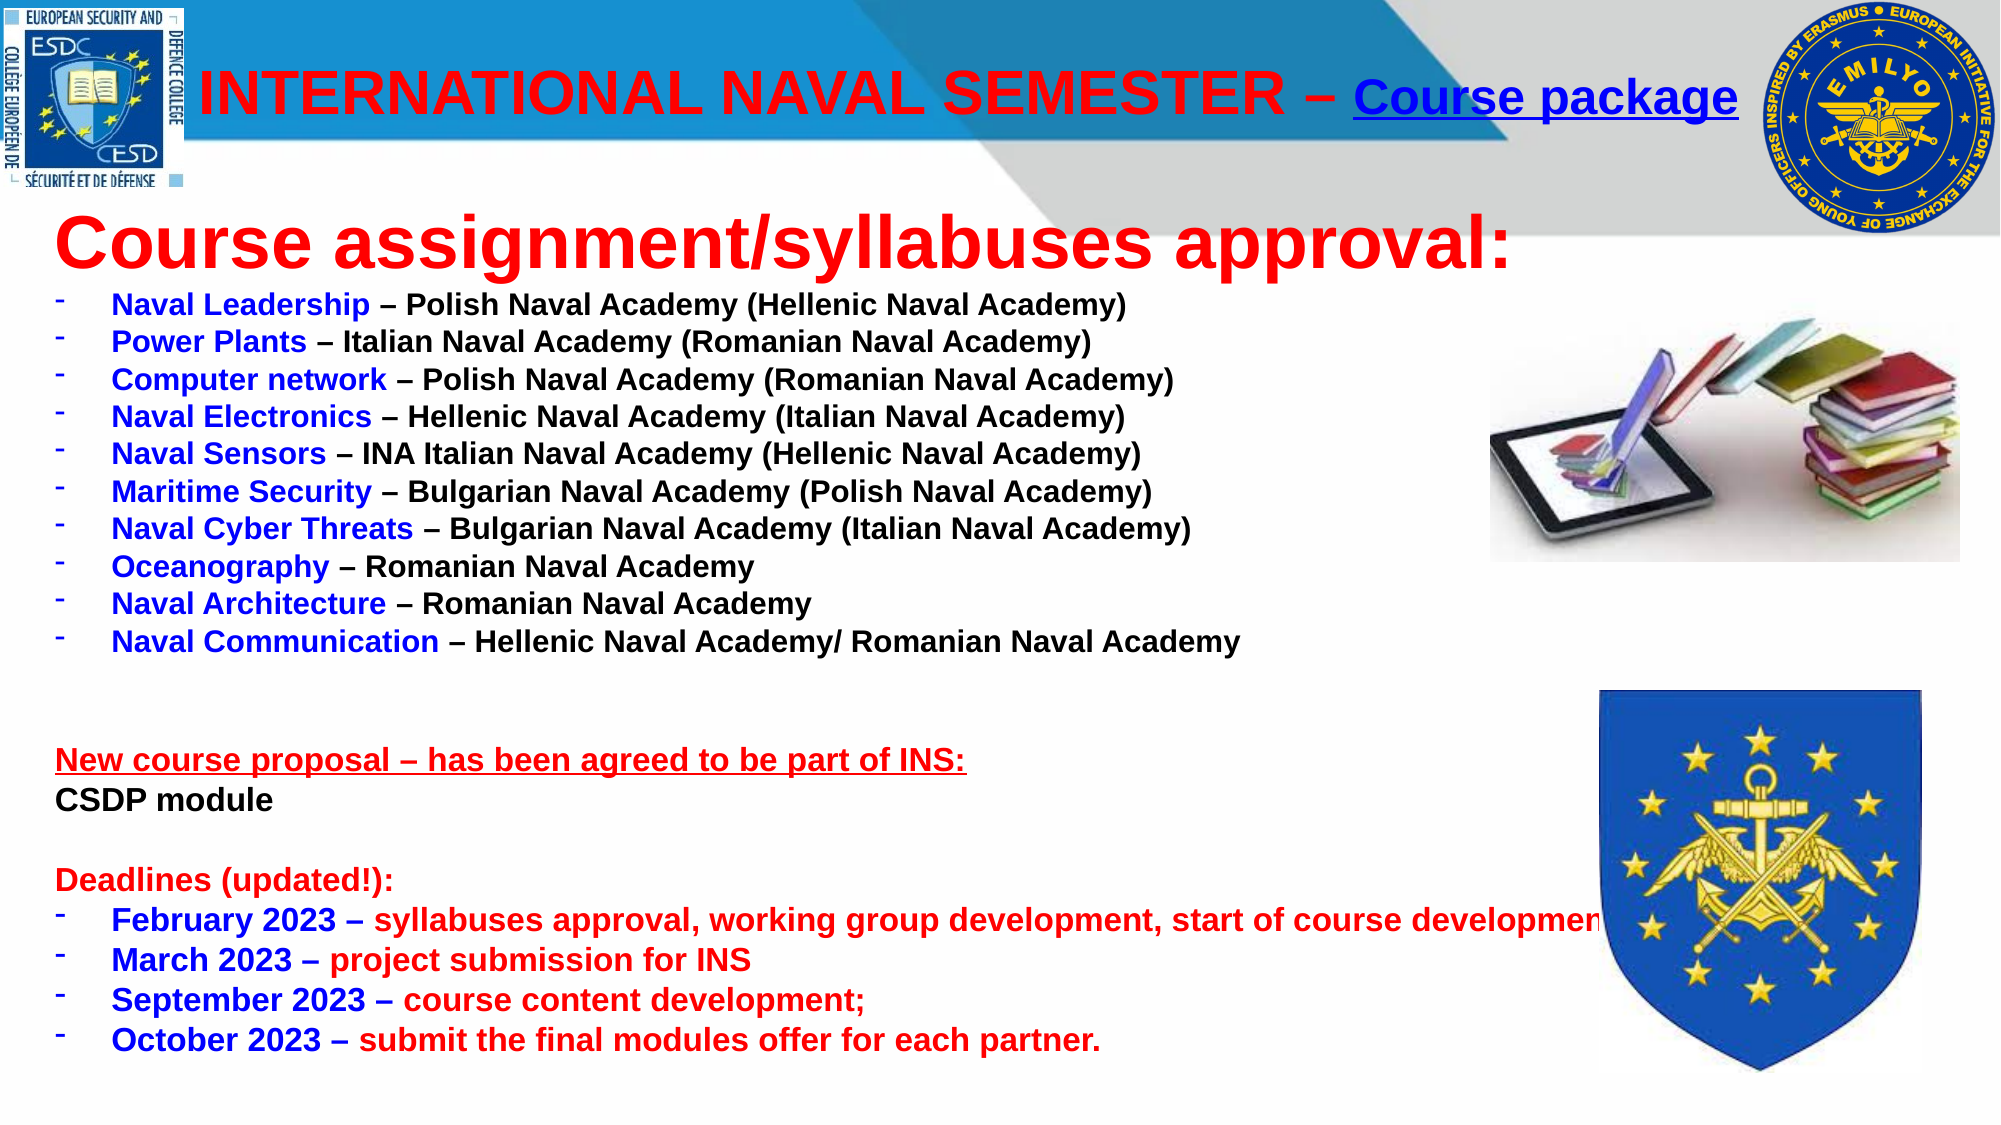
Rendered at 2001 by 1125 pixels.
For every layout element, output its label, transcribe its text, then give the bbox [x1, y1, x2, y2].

text_box INTERNATIONAL NAVAL SEMESTER – Course package [184, 44, 1760, 135]
picture [0, 0, 2001, 1125]
picture [1599, 690, 1922, 1073]
text_box Course assignment/syllabuses approval: Naval Leadership – Polish Naval Academy (Hellenic Naval Academy) Power Plants – Italian Naval Academy (Romanian Naval Academy) Computer network – Polish Naval Academy (Romanian Naval Academy) Naval Electronics – Hellenic Naval Academy (Italian Naval Academy) Naval Sensors – INA Italian Naval Academy (Hellenic Naval Academy) Maritime Security – Bulgarian Naval Academy (Polish Naval Academy) Naval Cyber Threats – Bulgarian Naval Academy (Italian Naval Academy) Oceanography – Romanian Naval Academy Naval Architecture – Romanian Naval Academy Naval Communication – Hellenic Naval Academy/ Romanian Naval Academy New course proposal – has been agreed to be part of INS: CSDP module Deadlines (updated!): February 2023 – syllabuses approval, working group development, start of course development; March 2023 – project submission for INS September 2023 – course content development; October 2023 – submit the final modules offer for each partner. [40, 186, 2000, 1125]
picture [1490, 298, 1960, 562]
